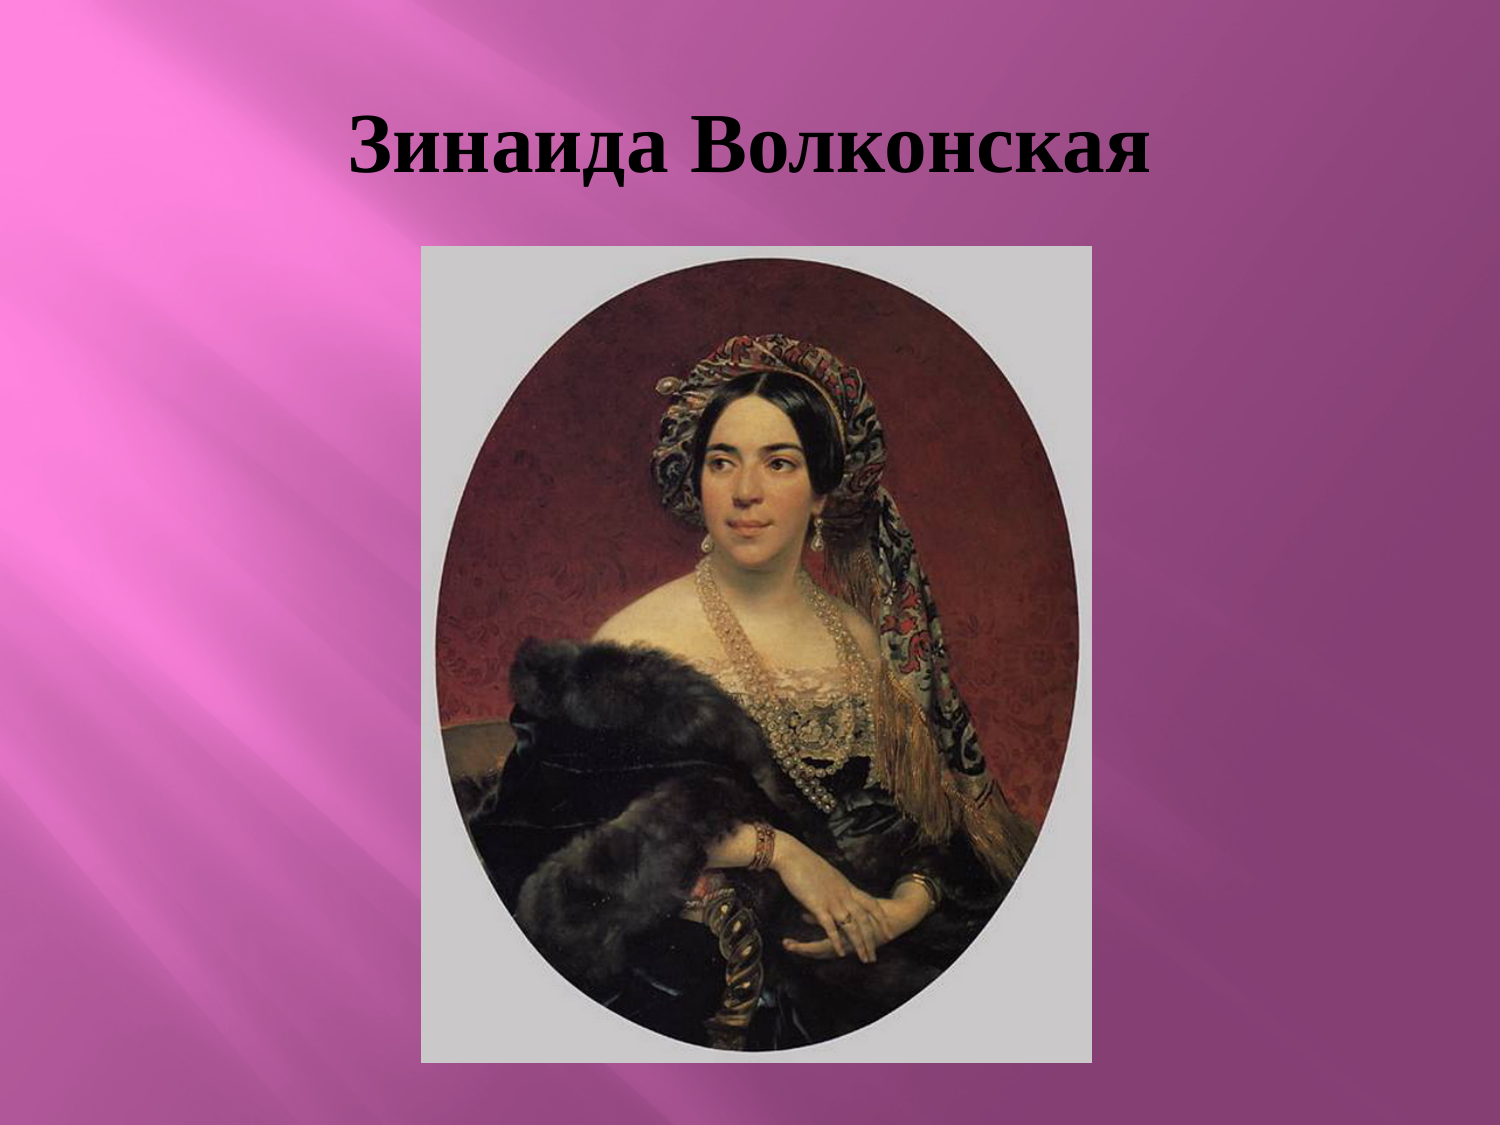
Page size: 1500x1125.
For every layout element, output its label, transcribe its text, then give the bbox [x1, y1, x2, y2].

title Зинаида Волконская [75, 45, 1425, 233]
picture [421, 245, 1092, 1063]
